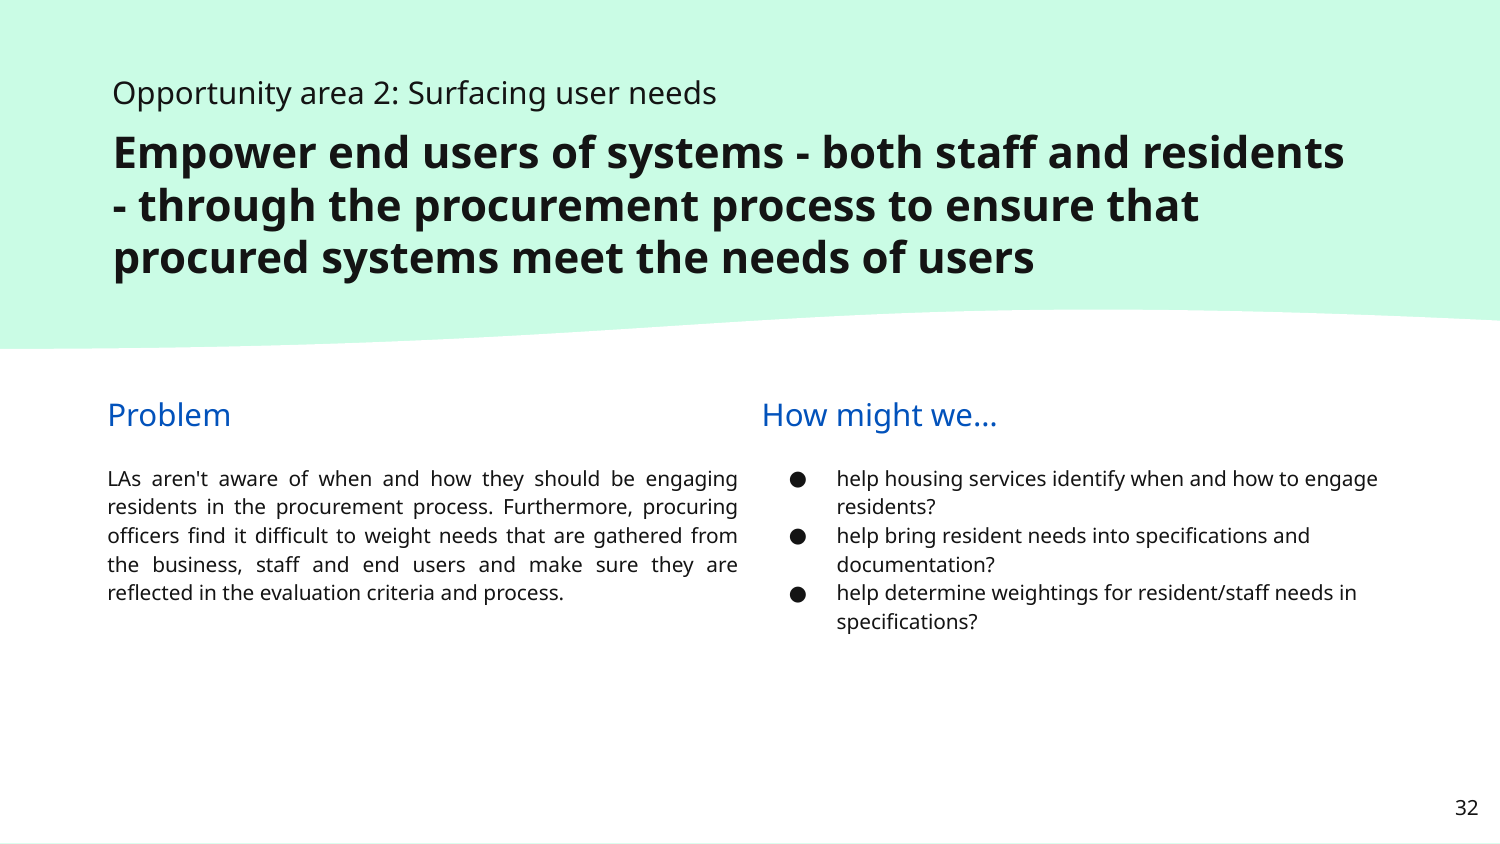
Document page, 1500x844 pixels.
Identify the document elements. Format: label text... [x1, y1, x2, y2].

subtitle How might we… [761, 380, 1388, 422]
text_box LAs aren't aware of when and how they should be engaging residents in the procurement process. Furthermore, procuring officers find it difficult to weight needs that are gathered from the business, staff and end users and make sure they are reflected in the evaluation criteria and process. [107, 446, 739, 760]
title Empower end users of systems - both staff and residents - through the procurement process to ensure that procured systems meet the needs of users [112, 108, 1368, 298]
subtitle Problem [107, 380, 734, 422]
subtitle Opportunity area 2: Surfacing user needs [112, 58, 978, 100]
text_box help housing services identify when and how to engage residents? help bring resident needs into specifications and documentation? help determine weightings for resident/staff needs in specifications? [761, 446, 1393, 760]
